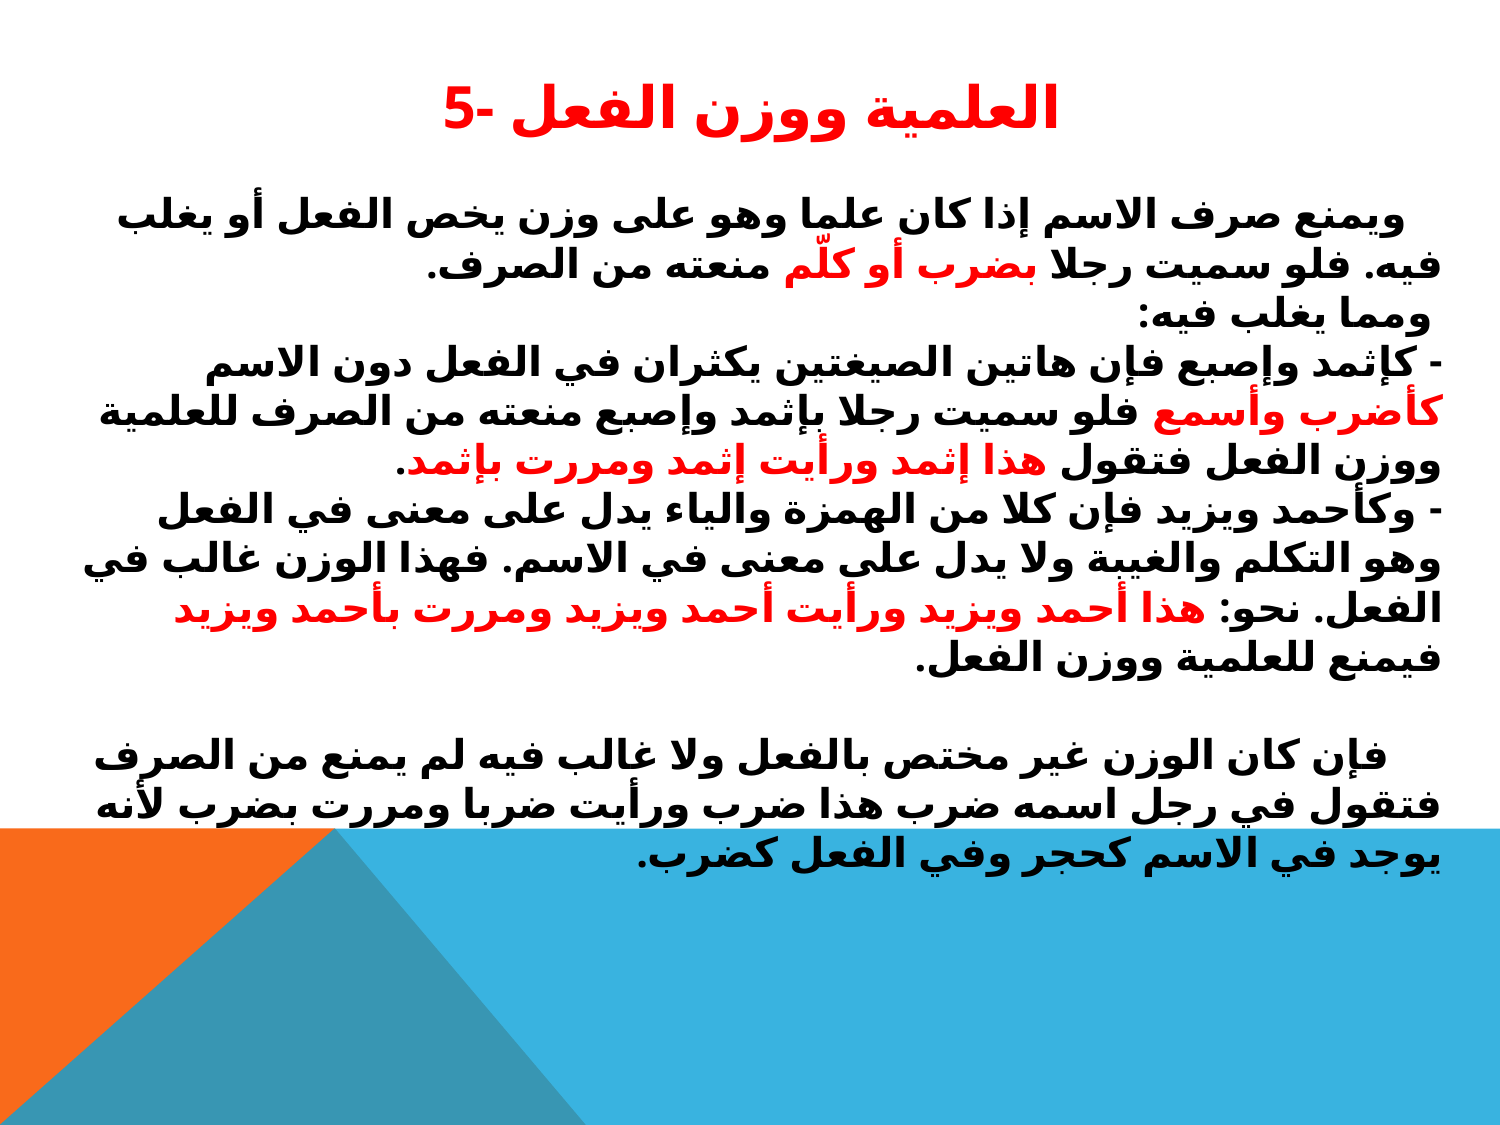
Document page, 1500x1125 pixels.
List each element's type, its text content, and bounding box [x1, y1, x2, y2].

list ويمنع صرف الاسم إذا كان علما وهو على وزن يخص الفعل أو يغلب فيه. فلو سميت رجلا بضرب أو كلّم منعته من الصرف. ومما يغلب فيه: - كإثمد وإصبع فإن هاتين الصيغتين يكثران في الفعل دون الاسم كأضرب وأسمع فلو سميت رجلا بإثمد وإصبع منعته من الصرف للعلمية ووزن الفعل فتقول هذا إثمد ورأيت إثمد ومررت بإثمد. - وكأحمد ويزيد فإن كلا من الهمزة والياء يدل على معنى في الفعل وهو التكلم والغيبة ولا يدل على معنى في الاسم. فهذا الوزن غالب في الفعل. نحو: هذا أحمد ويزيد ورأيت أحمد ويزيد ومررت بأحمد ويزيد فيمنع للعلمية ووزن الفعل. فإن كان الوزن غير مختص بالفعل ولا غالب فيه لم يمنع من الصرف فتقول في رجل اسمه ضرب هذا ضرب ورأيت ضربا ومررت بضرب لأنه يوجد في الاسم كحجر وفي الفعل كضرب. [53, 180, 1459, 894]
title 5- العلمية ووزن الفعل [135, 60, 1369, 150]
